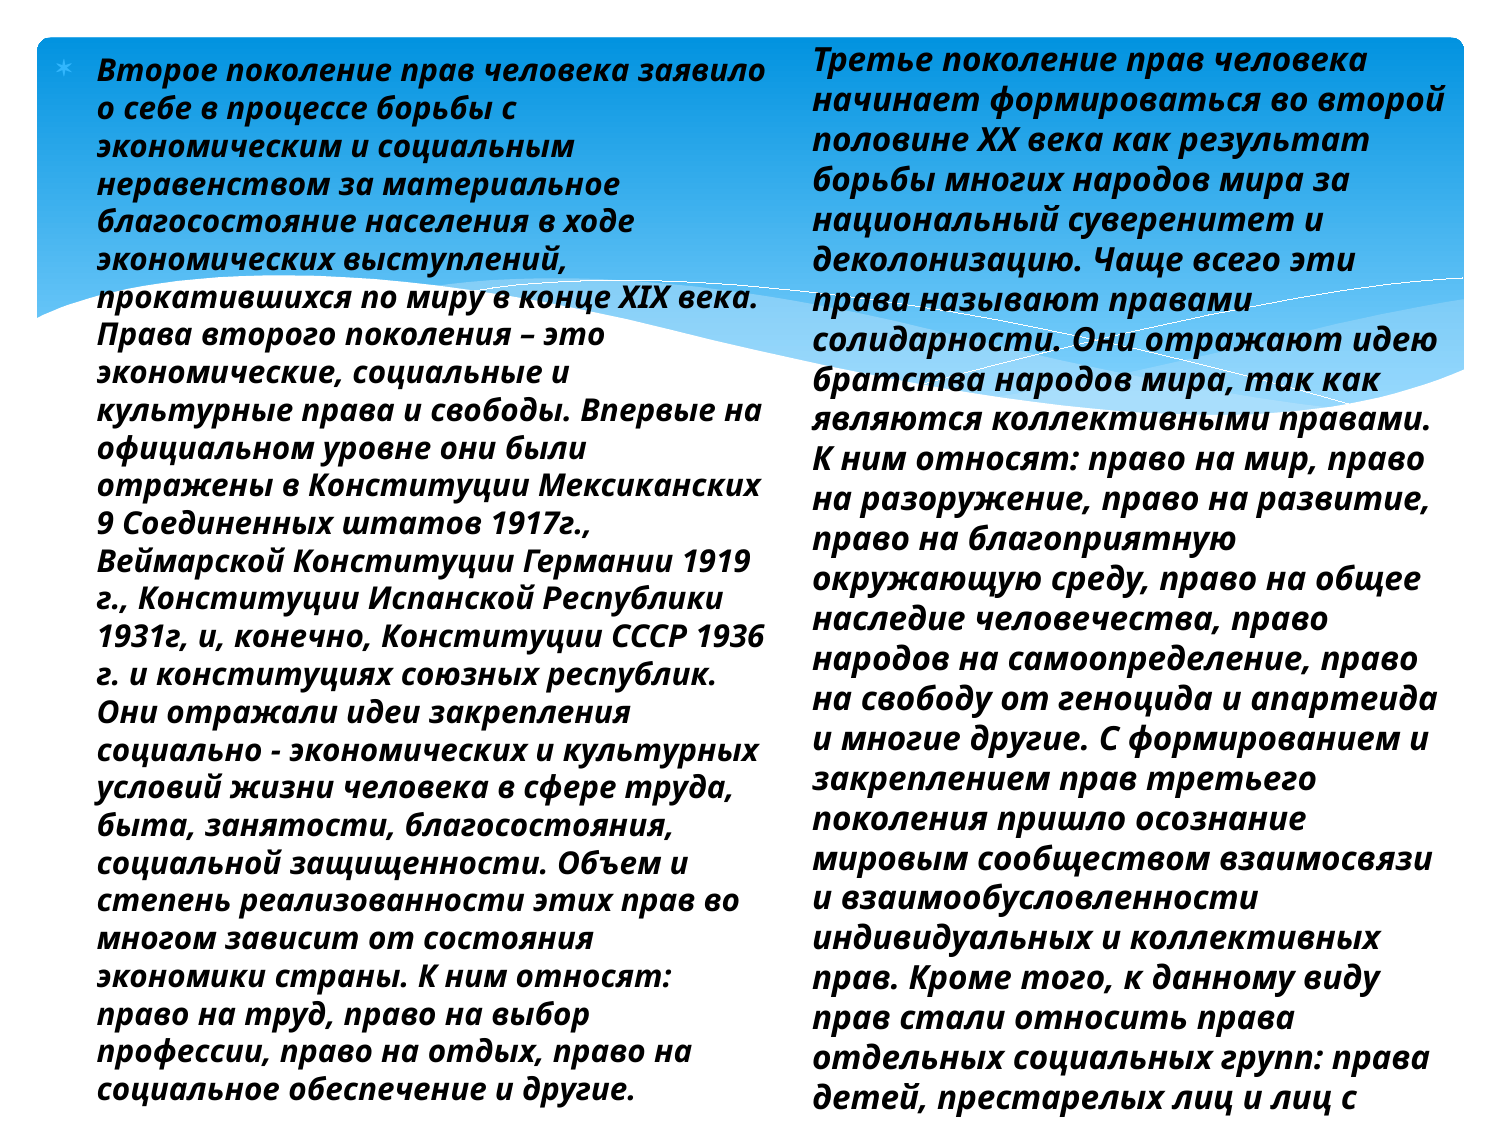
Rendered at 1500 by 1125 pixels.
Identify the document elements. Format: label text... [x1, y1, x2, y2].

list Второе поколение прав человека заявило о себе в процессе борьбы с экономическим и социальным неравенством за материальное благосостояние населения в ходе экономических выступлений, прокатившихся по миру в конце XIX века. Права второго поколения – это экономические, социальные и культурные права и свободы. Впервые на официальном уровне они были отражены в Конституции Мексиканских 9 Соединенных штатов 1917г., Веймарской Конституции Германии 1919 г., Конституции Испанской Республики 1931г, и, конечно, Конституции СССР 1936 г. и конституциях союзных республик. Они отражали идеи закрепления социально - экономических и культурных условий жизни человека в сфере труда, быта, занятости, благосостояния, социальной защищенности. Объем и степень реализованности этих прав во многом зависит от состояния экономики страны. К ним относят: право на труд, право на выбор профессии, право на отдых, право на социальное обеспечение и другие. [41, 42, 786, 1125]
text_box Третье поколение прав человека начинает формироваться во второй половине XX века как результат борьбы многих народов мира за национальный суверенитет и деколонизацию. Чаще всего эти права называют правами солидарности. Они отражают идею братства народов мира, так как являются коллективными правами. К ним относят: право на мир, право на разоружение, право на развитие, право на благоприятную окружающую среду, право на общее наследие человечества, право народов на самоопределение, право на свободу от геноцида и апартеида и многие другие. С формированием и закреплением прав третьего поколения пришло осознание мировым сообществом взаимосвязи и взаимообусловленности индивидуальных и коллективных прав. Кроме того, к данному виду прав стали относить права отдельных социальных групп: права детей, престарелых лиц и лиц с ограниченными возможностями, женщин, бездомных, безработных и т.п. [797, 30, 1471, 1125]
